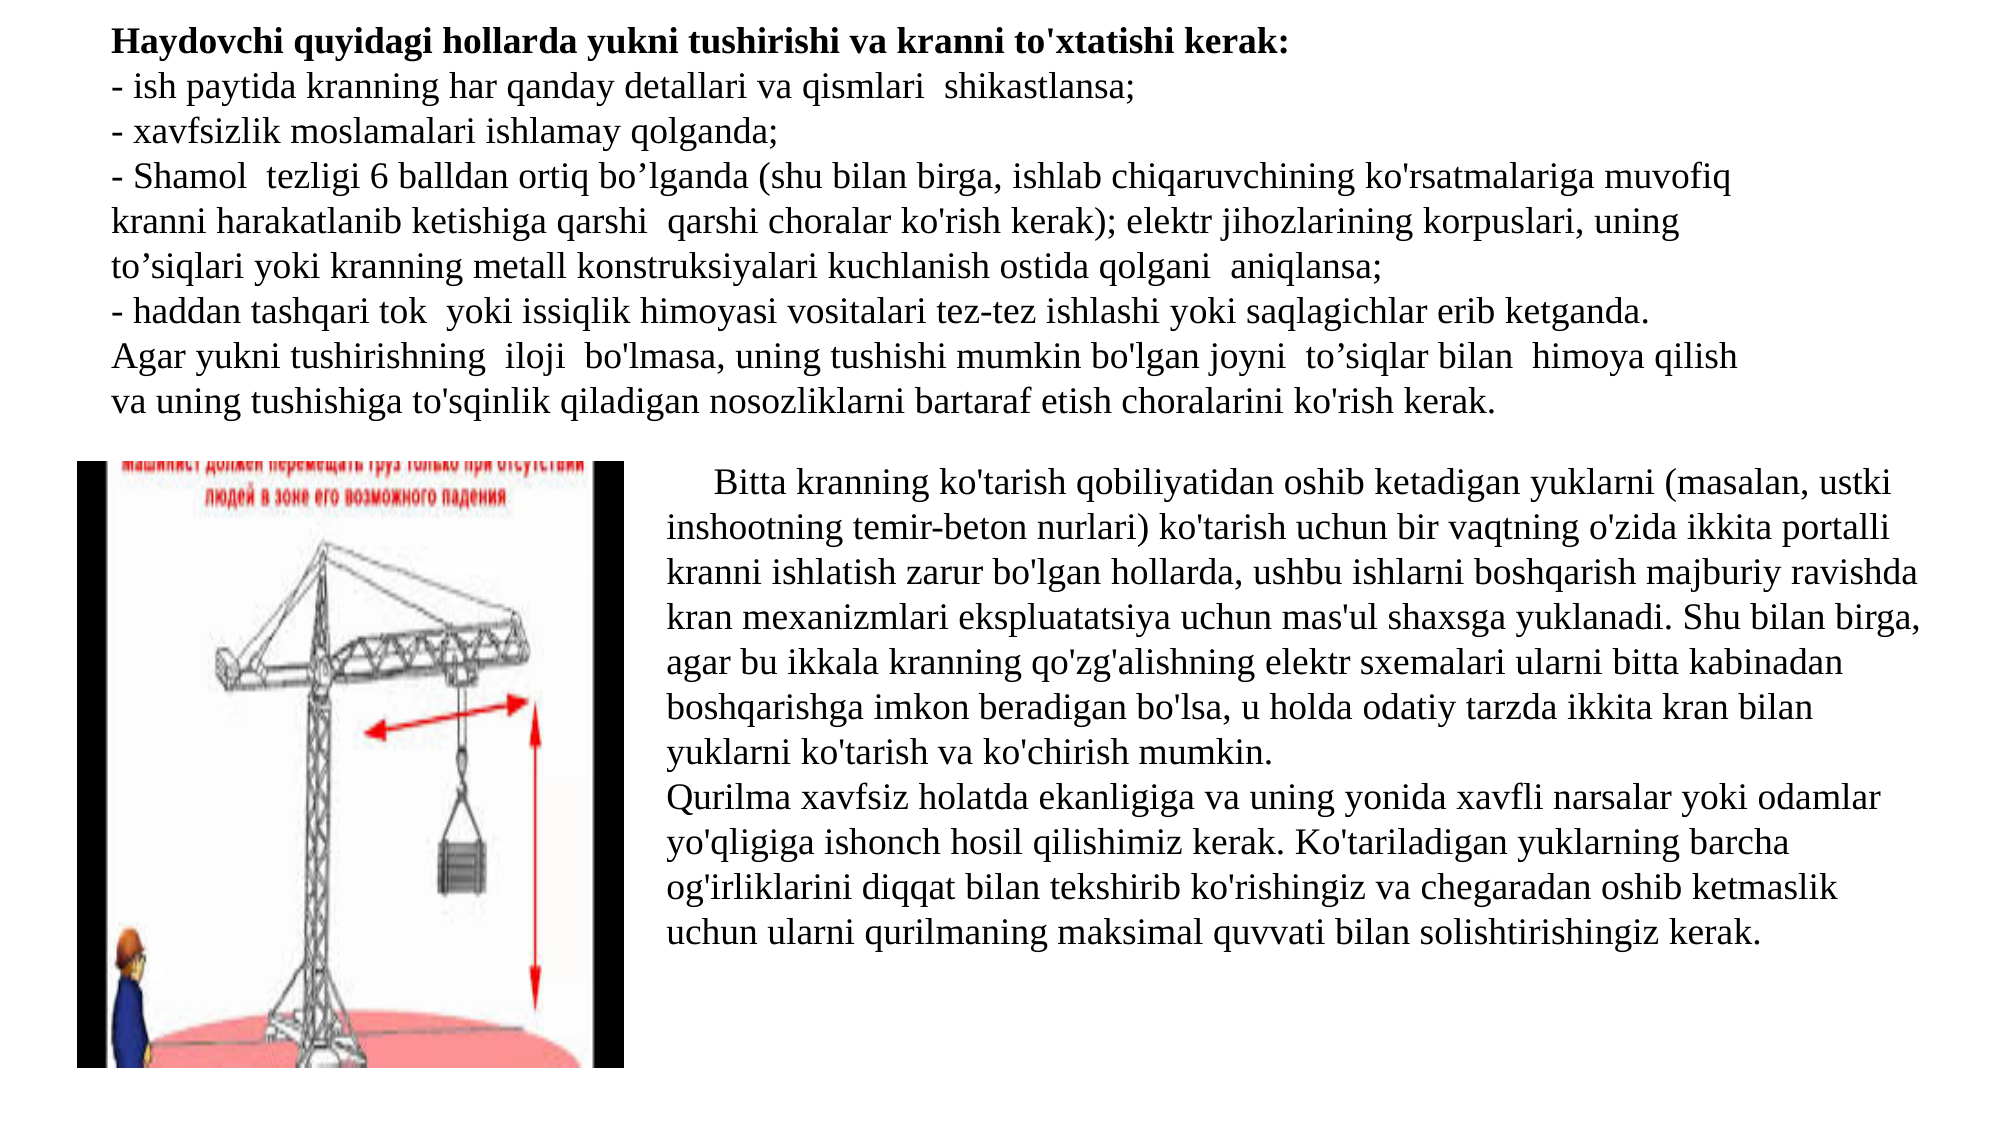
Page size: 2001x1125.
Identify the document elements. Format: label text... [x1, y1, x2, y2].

text_box Haydovchi quyidagi hollarda yukni tushirishi va kranni to'xtatishi kerak: - ish paytida kranning har qanday detallari va qismlari shikastlansa; - xavfsizlik moslamalari ishlamay qolganda; - Shamol tezligi 6 balldan ortiq bo’lganda (shu bilan birga, ishlab chiqaruvchining ko'rsatmalariga muvofiq kranni harakatlanib ketishiga qarshi qarshi choralar ko'rish kerak); elektr jihozlarining korpuslari, uning to’siqlari yoki kranning metall konstruksiyalari kuchlanish ostida qolgani aniqlansa; - haddan tashqari tok yoki issiqlik himoyasi vositalari tez-tez ishlashi yoki saqlagichlar erib ketganda. Agar yukni tushirishning iloji bo'lmasa, uning tushishi mumkin bo'lgan joyni to’siqlar bilan himoya qilish va uning tushishiga to'sqinlik qiladigan nosozliklarni bartaraf etish choralarini ko'rish kerak. [95, 8, 1785, 474]
text_box Bitta kranning ko'tarish qobiliyatidan oshib ketadigan yuklarni (masalan, ustki inshootning temir-beton nurlari) ko'tarish uchun bir vaqtning o'zida ikkita portalli kranni ishlatish zarur bo'lgan hollarda, ushbu ishlarni boshqarish majburiy ravishda kran mexanizmlari ekspluatatsiya uchun mas'ul shaxsga yuklanadi. Shu bilan birga, agar bu ikkala kranning qo'zg'alishning elektr sxemalari ularni bitta kabinadan boshqarishga imkon beradigan bo'lsa, u holda odatiy tarzda ikkita kran bilan yuklarni ko'tarish va ko'chirish mumkin. Qurilma xavfsiz holatda ekanligiga va uning yonida xavfli narsalar yoki odamlar yo'qligiga ishonch hosil qilishimiz kerak. Ko'tariladigan yuklarning barcha og'irliklarini diqqat bilan tekshirib ko'rishingiz va chegaradan oshib ketmaslik uchun ularni qurilmaning maksimal quvvati bilan solishtirishingiz kerak. [651, 449, 1944, 960]
picture [77, 461, 624, 1068]
